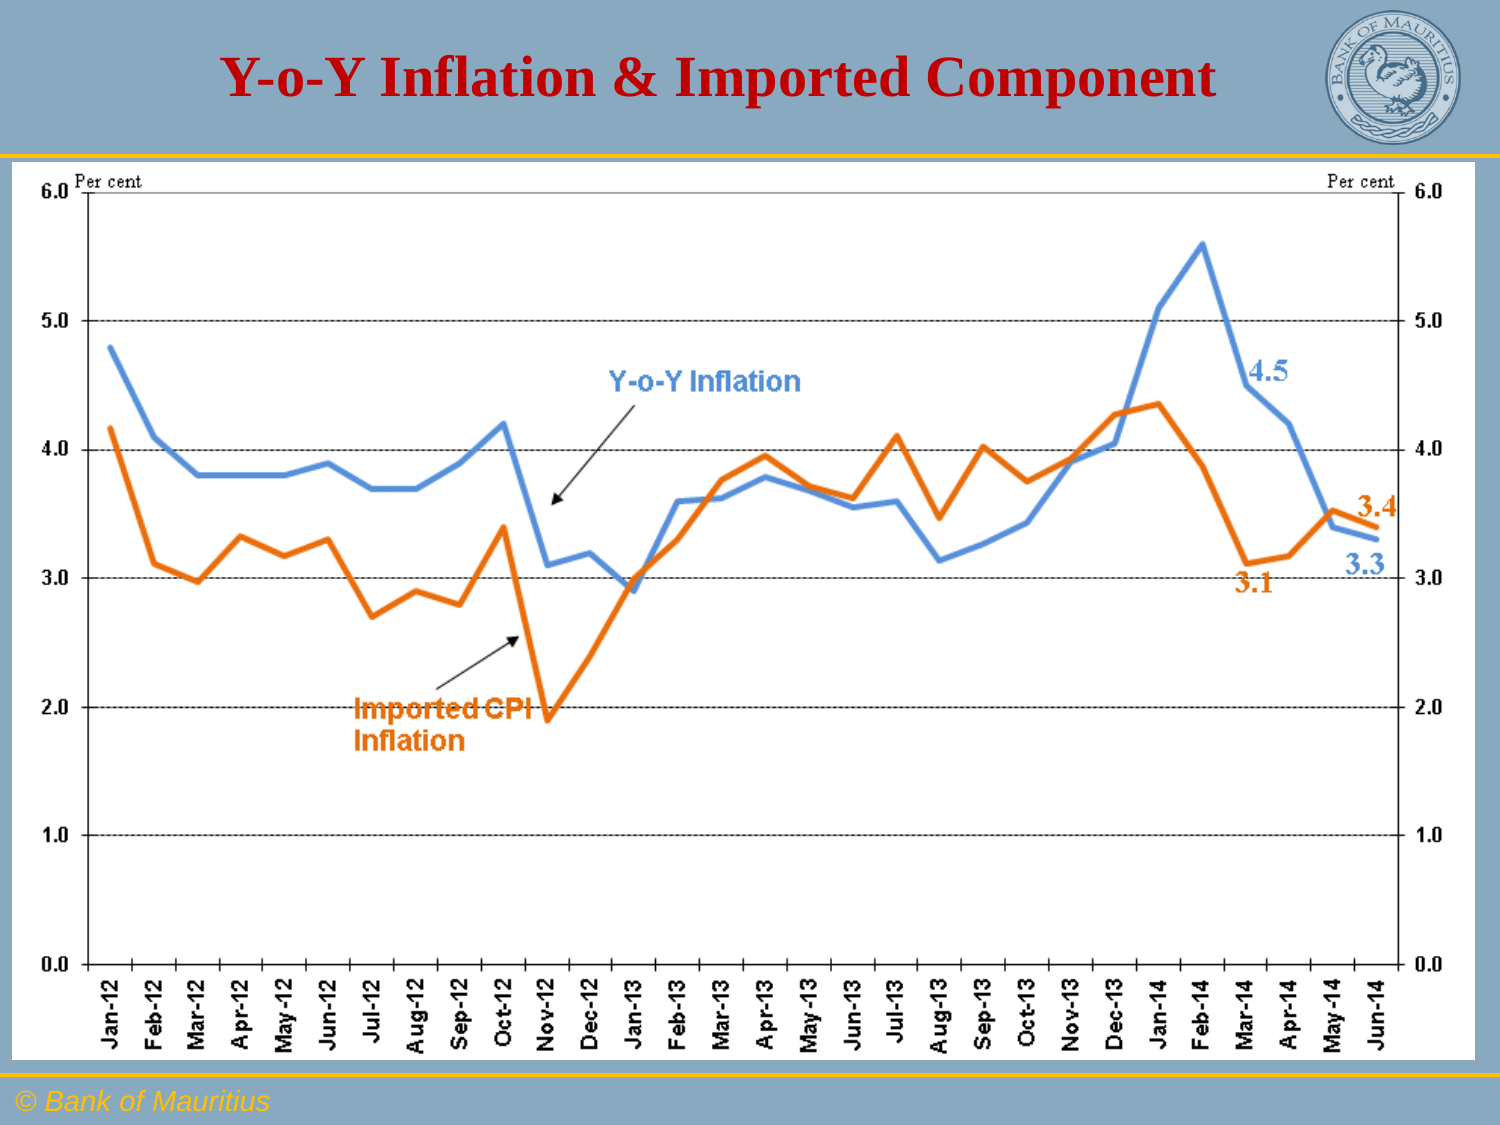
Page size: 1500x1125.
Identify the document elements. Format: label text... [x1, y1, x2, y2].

title Y-o-Y Inflation & Imported Component [6, 0, 1300, 157]
picture [12, 162, 1475, 1060]
